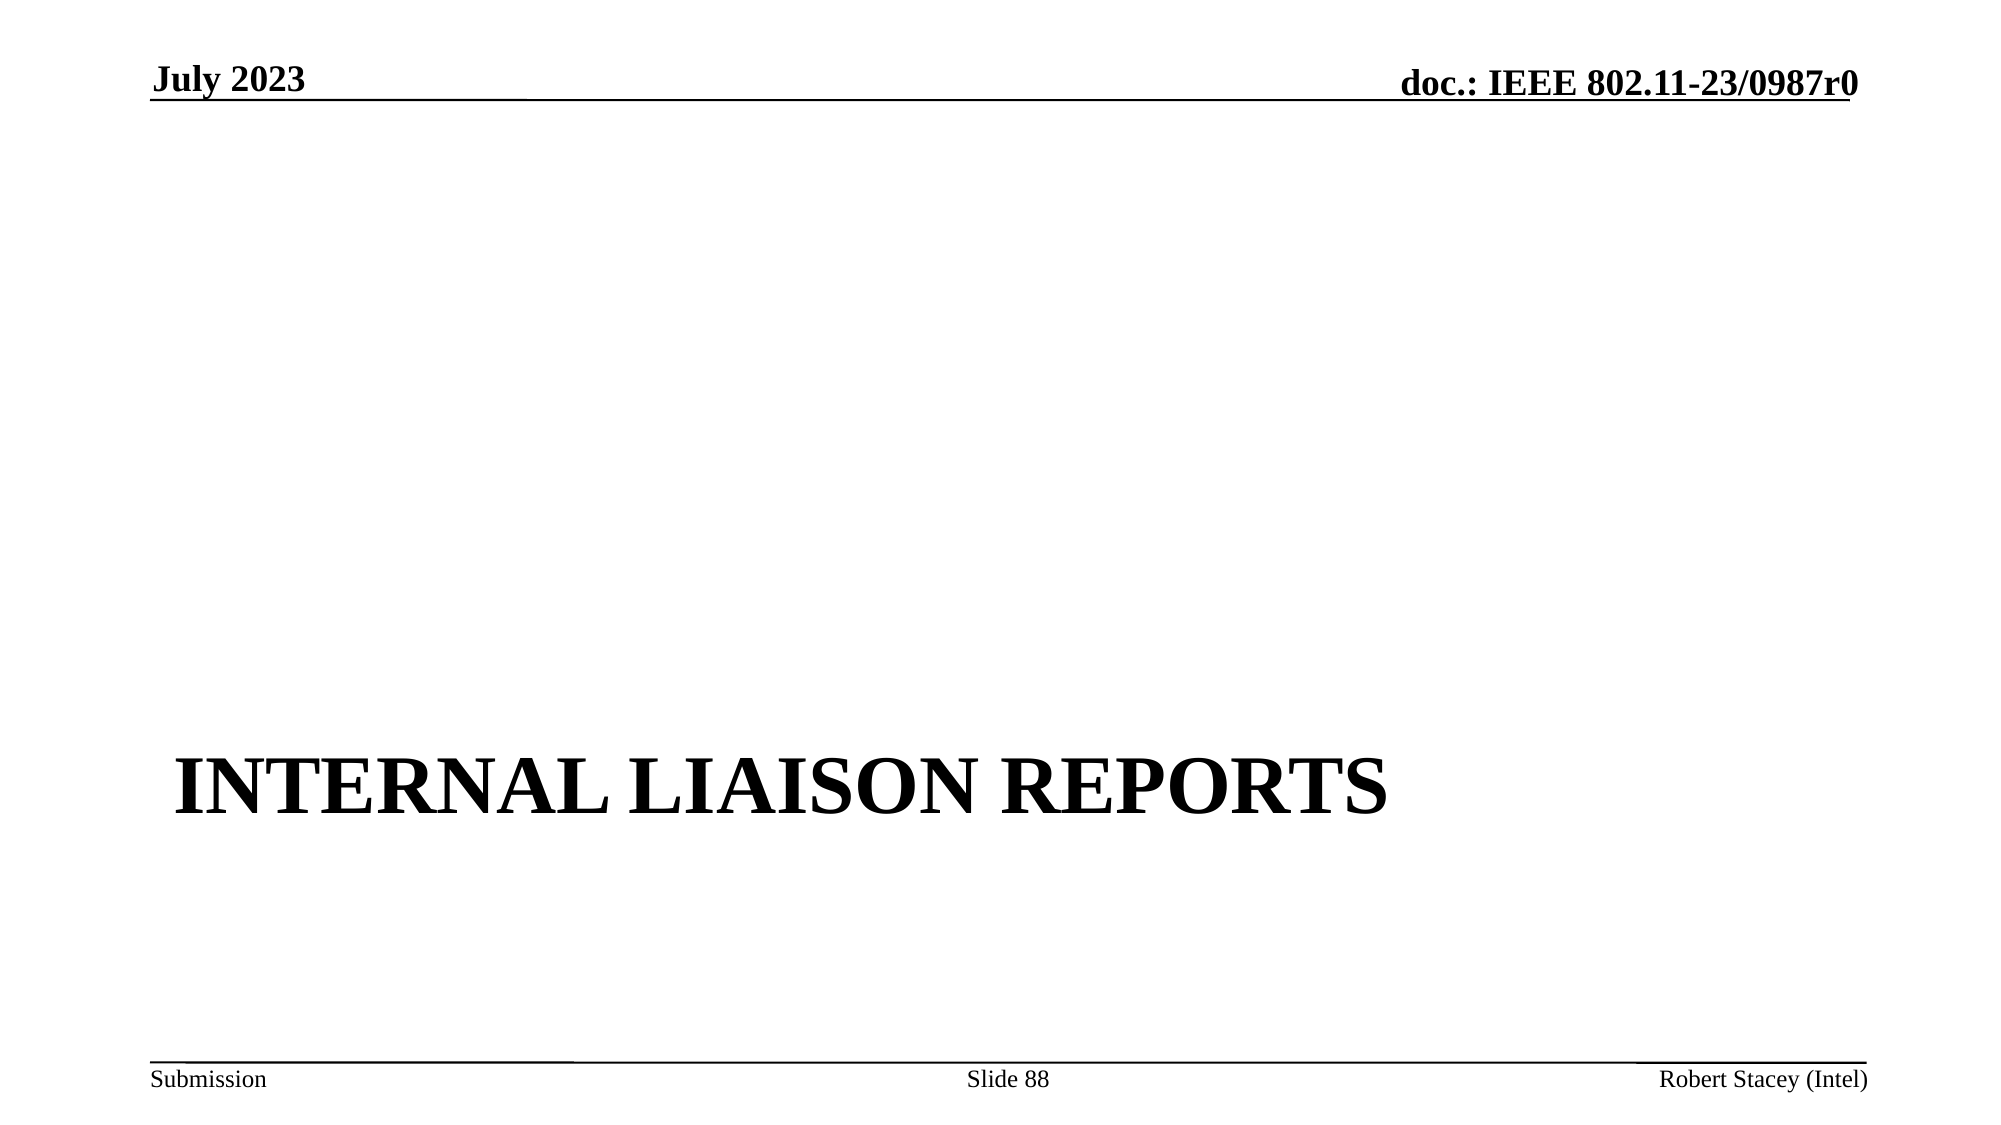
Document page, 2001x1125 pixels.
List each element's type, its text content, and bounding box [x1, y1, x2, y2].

footer Robert Stacey (Intel) [1171, 1061, 1869, 1093]
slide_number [152, 54, 563, 100]
title Internal Liaison Reports [157, 722, 1859, 947]
slide_number Slide 88 [950, 1061, 1067, 1123]
